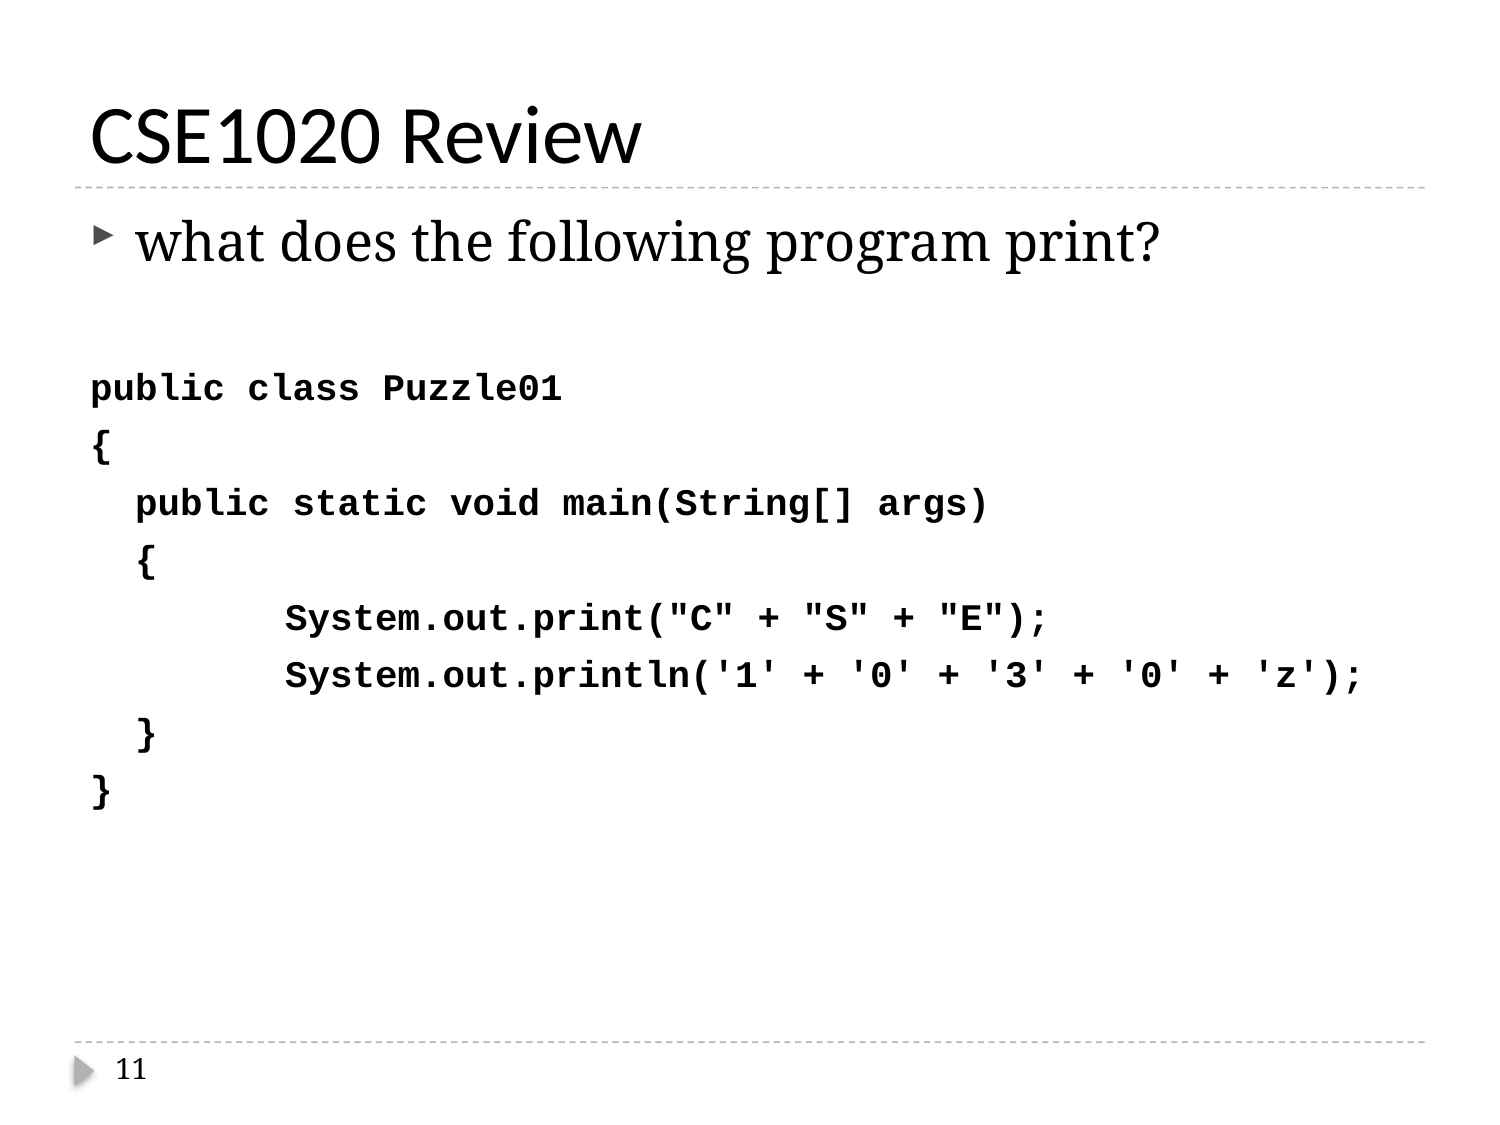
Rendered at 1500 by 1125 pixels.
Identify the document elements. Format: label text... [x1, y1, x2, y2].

slide_number 11 [100, 1042, 426, 1103]
title CSE1020 Review [74, 24, 1426, 188]
list what does the following program print? public class Puzzle01 { public static void main(String[] args) { System.out.print("C" + "S" + "E"); System.out.println('1' + '0' + '3' + '0' + 'z'); } } [74, 199, 1426, 1011]
